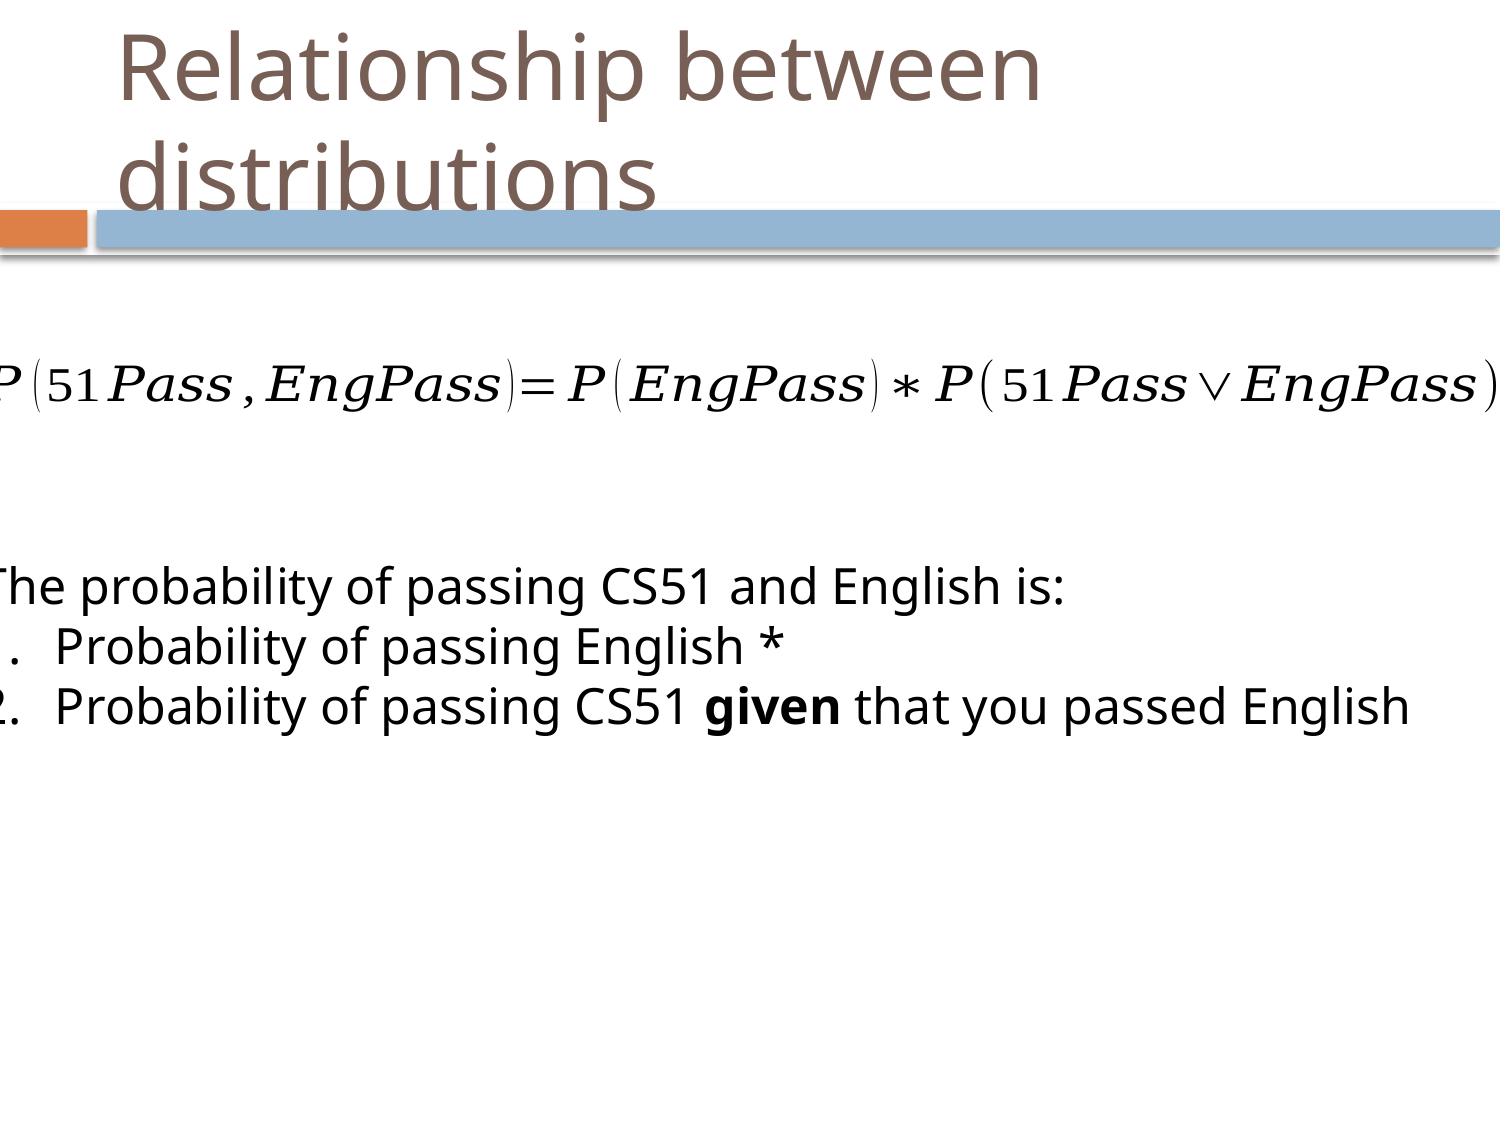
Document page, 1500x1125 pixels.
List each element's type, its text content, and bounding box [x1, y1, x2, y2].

title Relationship between distributions [100, 37, 1438, 200]
text_box The probability of passing CS51 and English is: Probability of passing English * Probability of passing CS51 given that you passed English [0, 486, 1427, 742]
